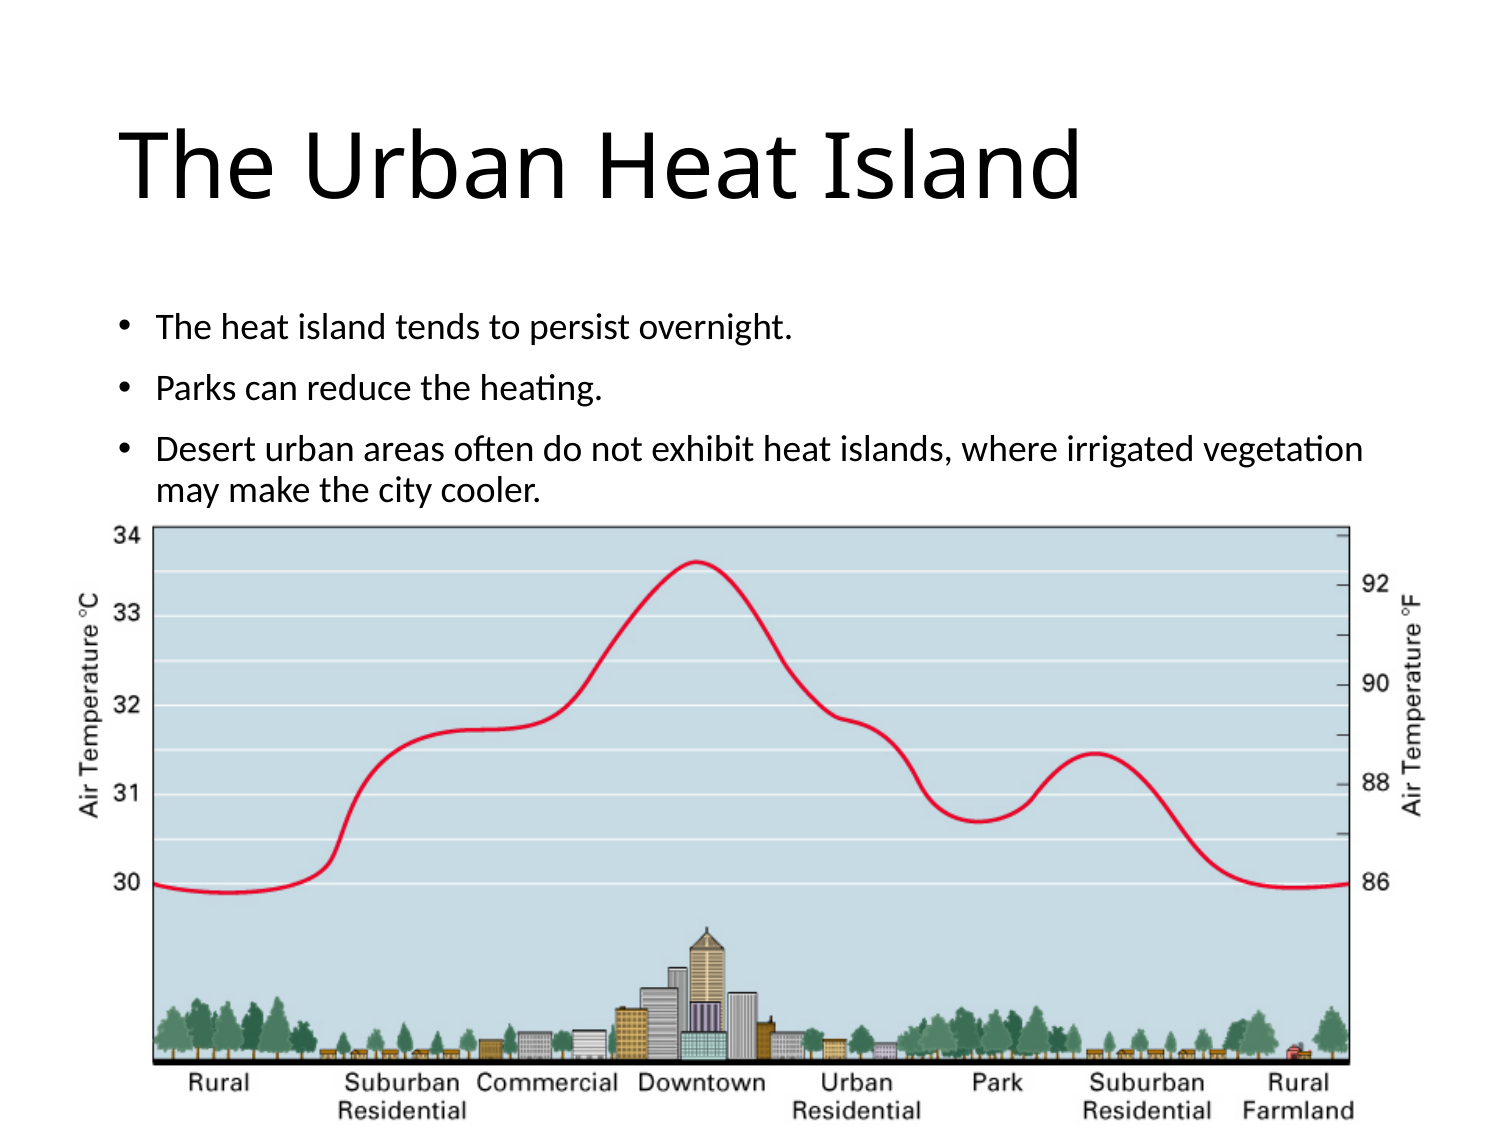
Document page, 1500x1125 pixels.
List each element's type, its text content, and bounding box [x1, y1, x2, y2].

picture [73, 519, 1427, 1125]
list The heat island tends to persist overnight. Parks can reduce the heating. Desert urban areas often do not exhibit heat islands, where irrigated vegetation may make the city cooler. [103, 299, 1397, 519]
title The Urban Heat Island [103, 59, 1397, 278]
